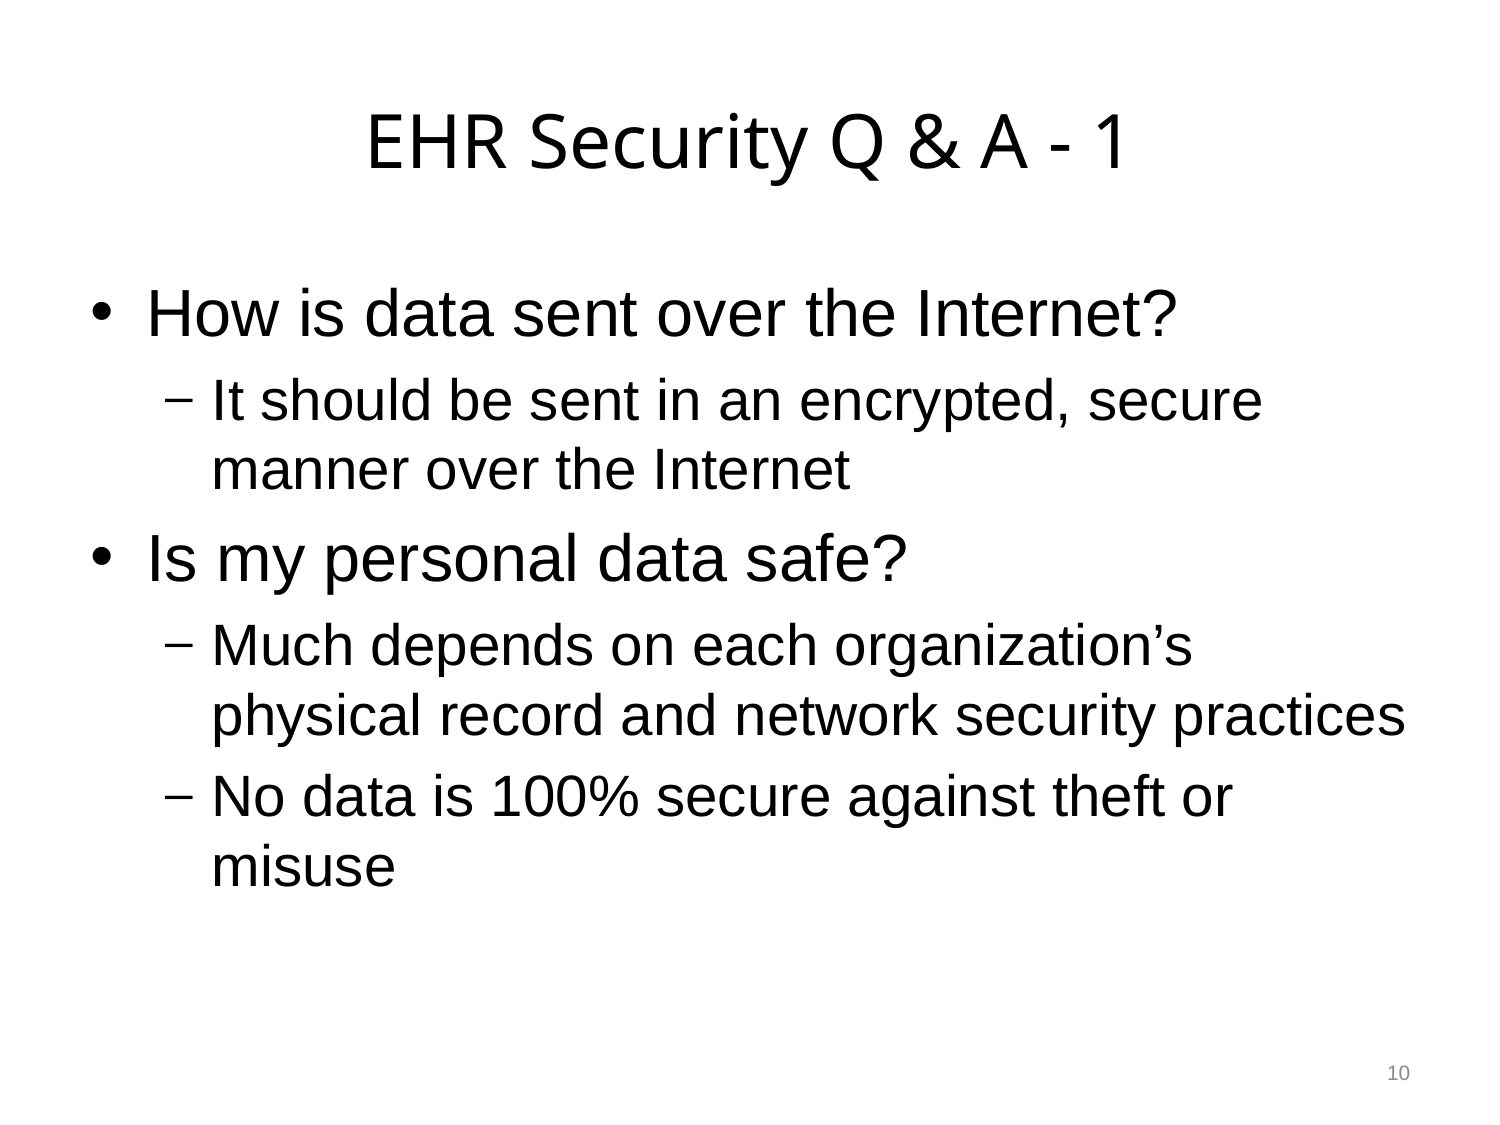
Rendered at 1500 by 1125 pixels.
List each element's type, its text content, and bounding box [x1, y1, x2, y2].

slide_number 10 [1341, 1027, 1425, 1118]
list How is data sent over the Internet? It should be sent in an encrypted, secure manner over the Internet Is my personal data safe? Much depends on each organization’s physical record and network security practices No data is 100% secure against theft or misuse [75, 262, 1425, 1013]
title EHR Security Q & A - 1 [75, 45, 1425, 233]
